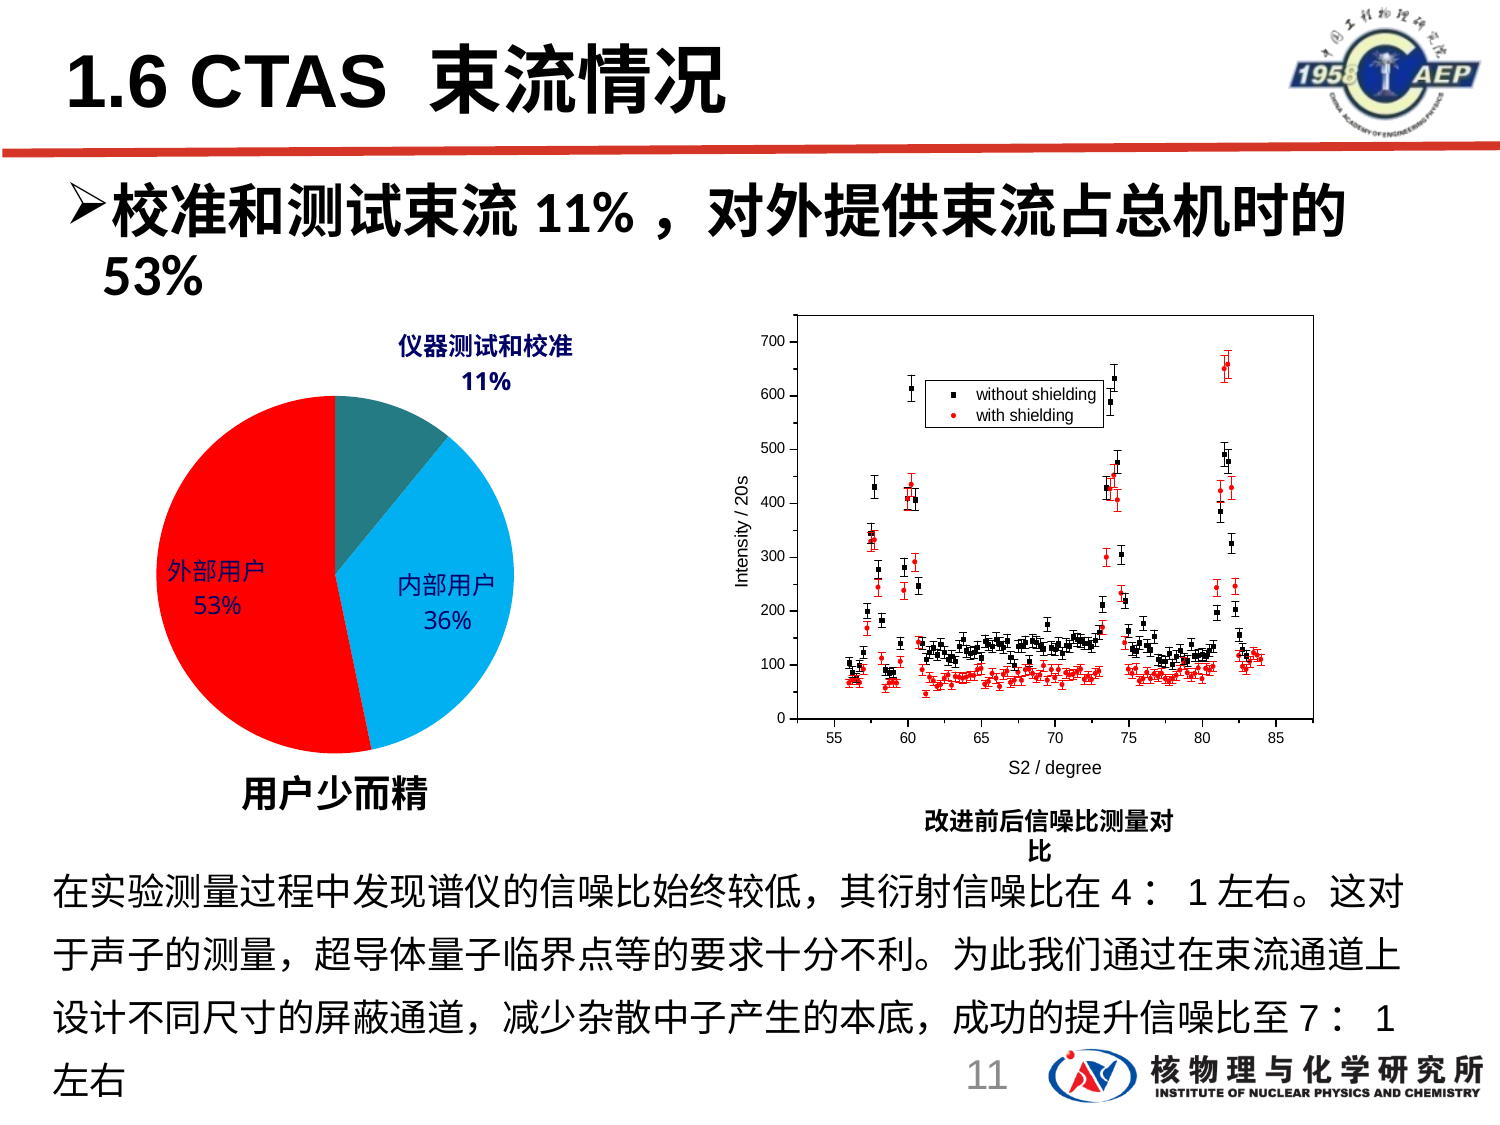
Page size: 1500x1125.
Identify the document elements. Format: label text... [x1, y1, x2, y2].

chart [0, 312, 662, 763]
picture [1277, 0, 1500, 141]
list 校准和测试束流11%，对外提供束流占总机时的53% [50, 174, 1450, 1014]
text_box 在实验测量过程中发现谱仪的信噪比始终较低，其衍射信噪比在4：1左右。这对于声子的测量，超导体量子临界点等的要求十分不利。为此我们通过在束流通道上设计不同尺寸的屏蔽通道，减少杂散中子产生的本底，成功的提升信噪比至7：1左右 [37, 842, 1438, 1110]
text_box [662, 249, 1418, 813]
title 1.6 CTAS 束流情况 [50, 24, 1263, 141]
picture [1023, 1012, 1500, 1125]
text_box 改进前后信噪比测量对比 [886, 813, 1193, 842]
text_box 用户少而精 [226, 763, 444, 823]
